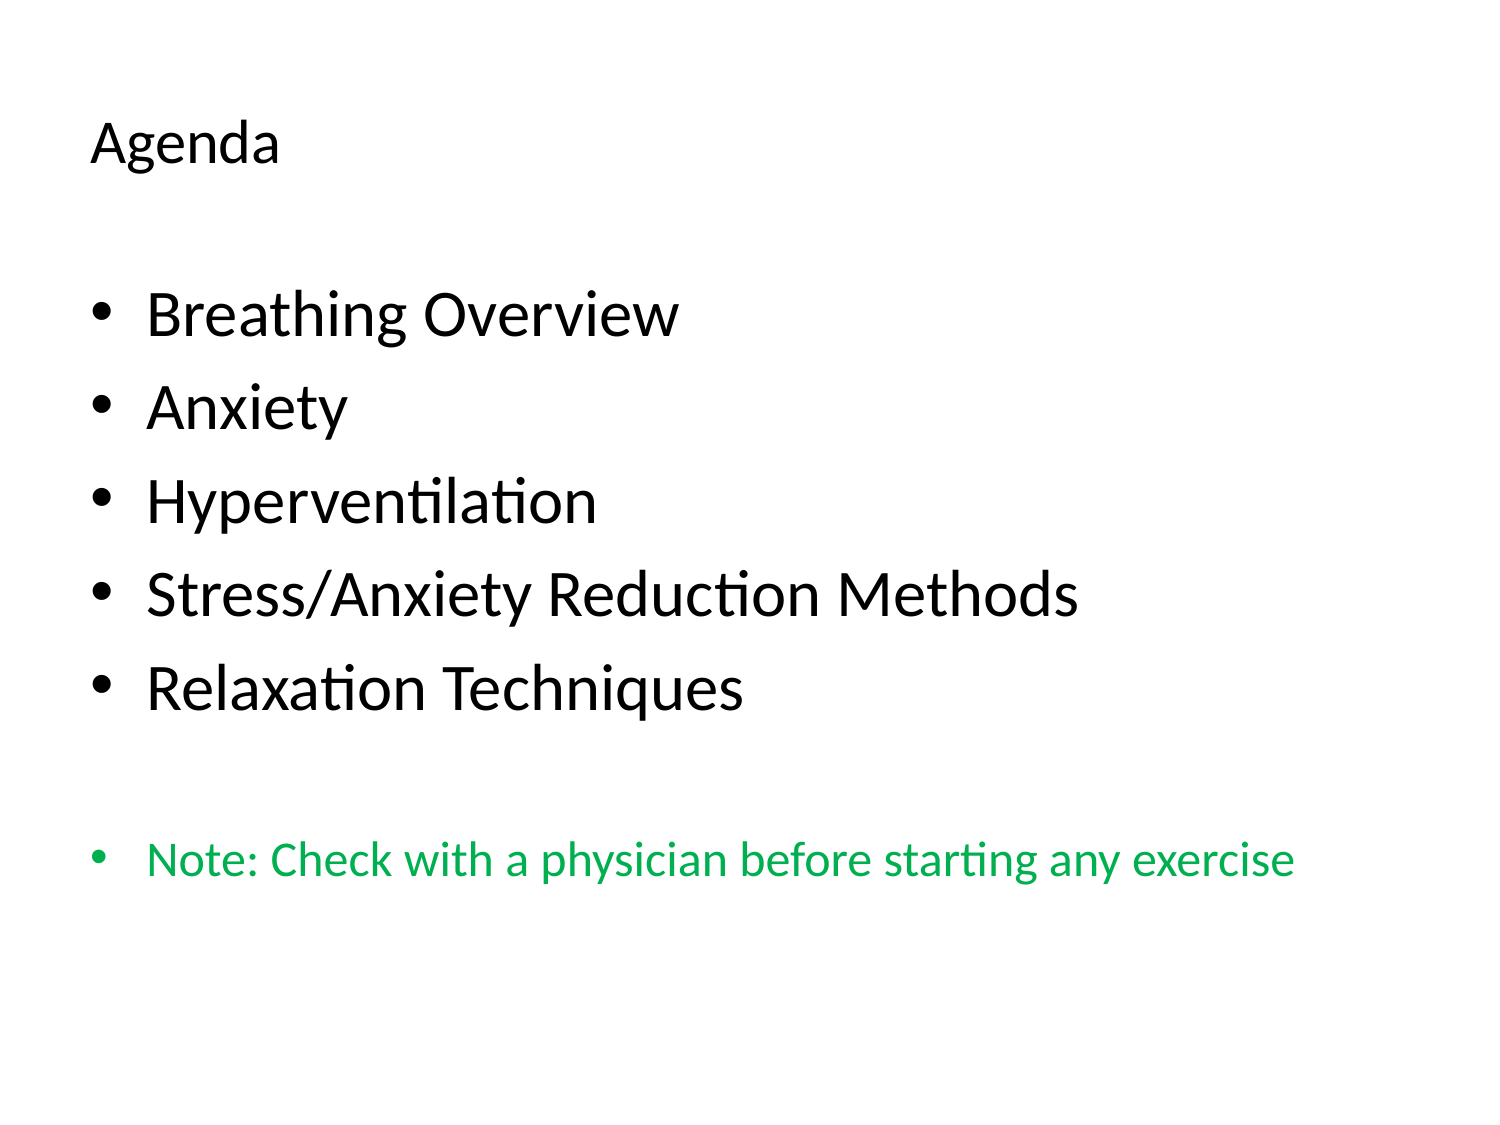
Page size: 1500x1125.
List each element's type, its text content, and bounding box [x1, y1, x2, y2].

list Breathing Overview Anxiety Hyperventilation Stress/Anxiety Reduction Methods Relaxation Techniques Note: Check with a physician before starting any exercise [74, 262, 1426, 1006]
title Agenda [74, 44, 1426, 233]
